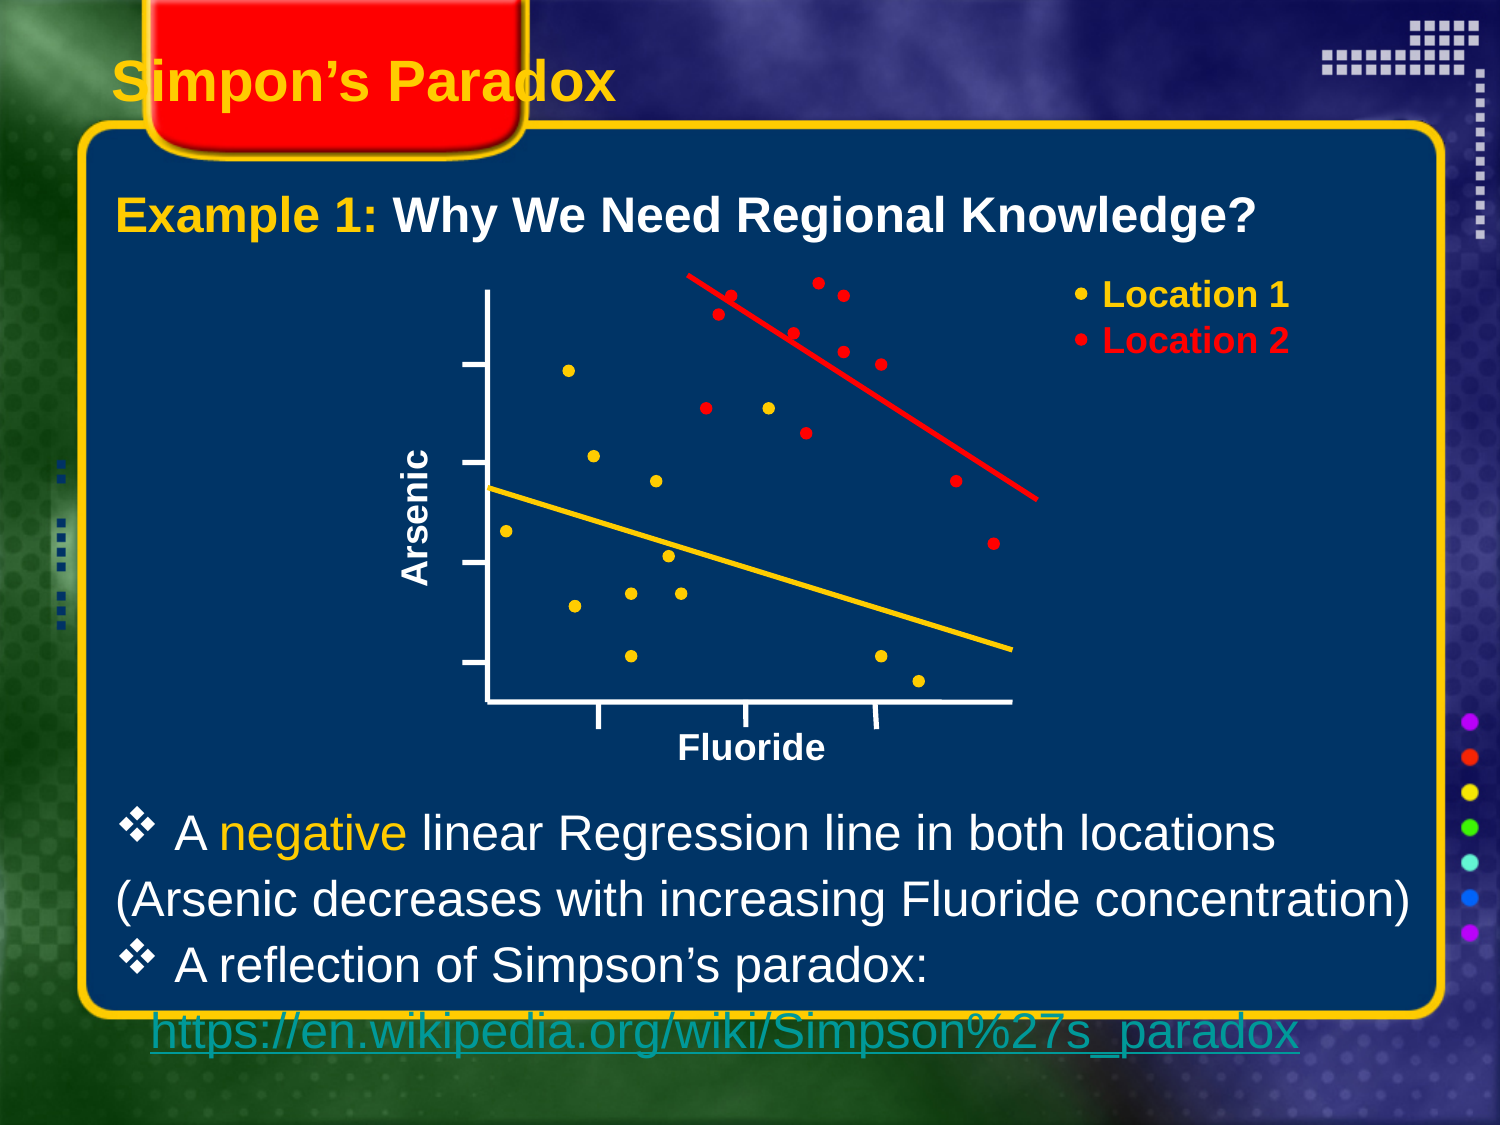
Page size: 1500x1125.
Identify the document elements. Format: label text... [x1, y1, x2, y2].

text_box [1074, 333, 1088, 346]
text_box Location 1 Location 2 [1087, 278, 1350, 367]
text_box [1074, 287, 1088, 300]
text_box Simpon’s Paradox [6, 35, 707, 121]
picture [0, 0, 1500, 1125]
text_box A negative linear Regression line in both locations (Arsenic decreases with increasing Fluoride concentration) A reflection of Simpson’s paradox: https://en.wikipedia.org/wiki/Simpson%27s_paradox [99, 787, 1463, 1067]
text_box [499, 364, 926, 688]
text_box Arsenic [381, 425, 444, 613]
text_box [699, 276, 1001, 551]
text_box Example 1: Why We Need Regional Knowledge? [99, 151, 1425, 250]
text_box Fluoride [626, 729, 877, 763]
